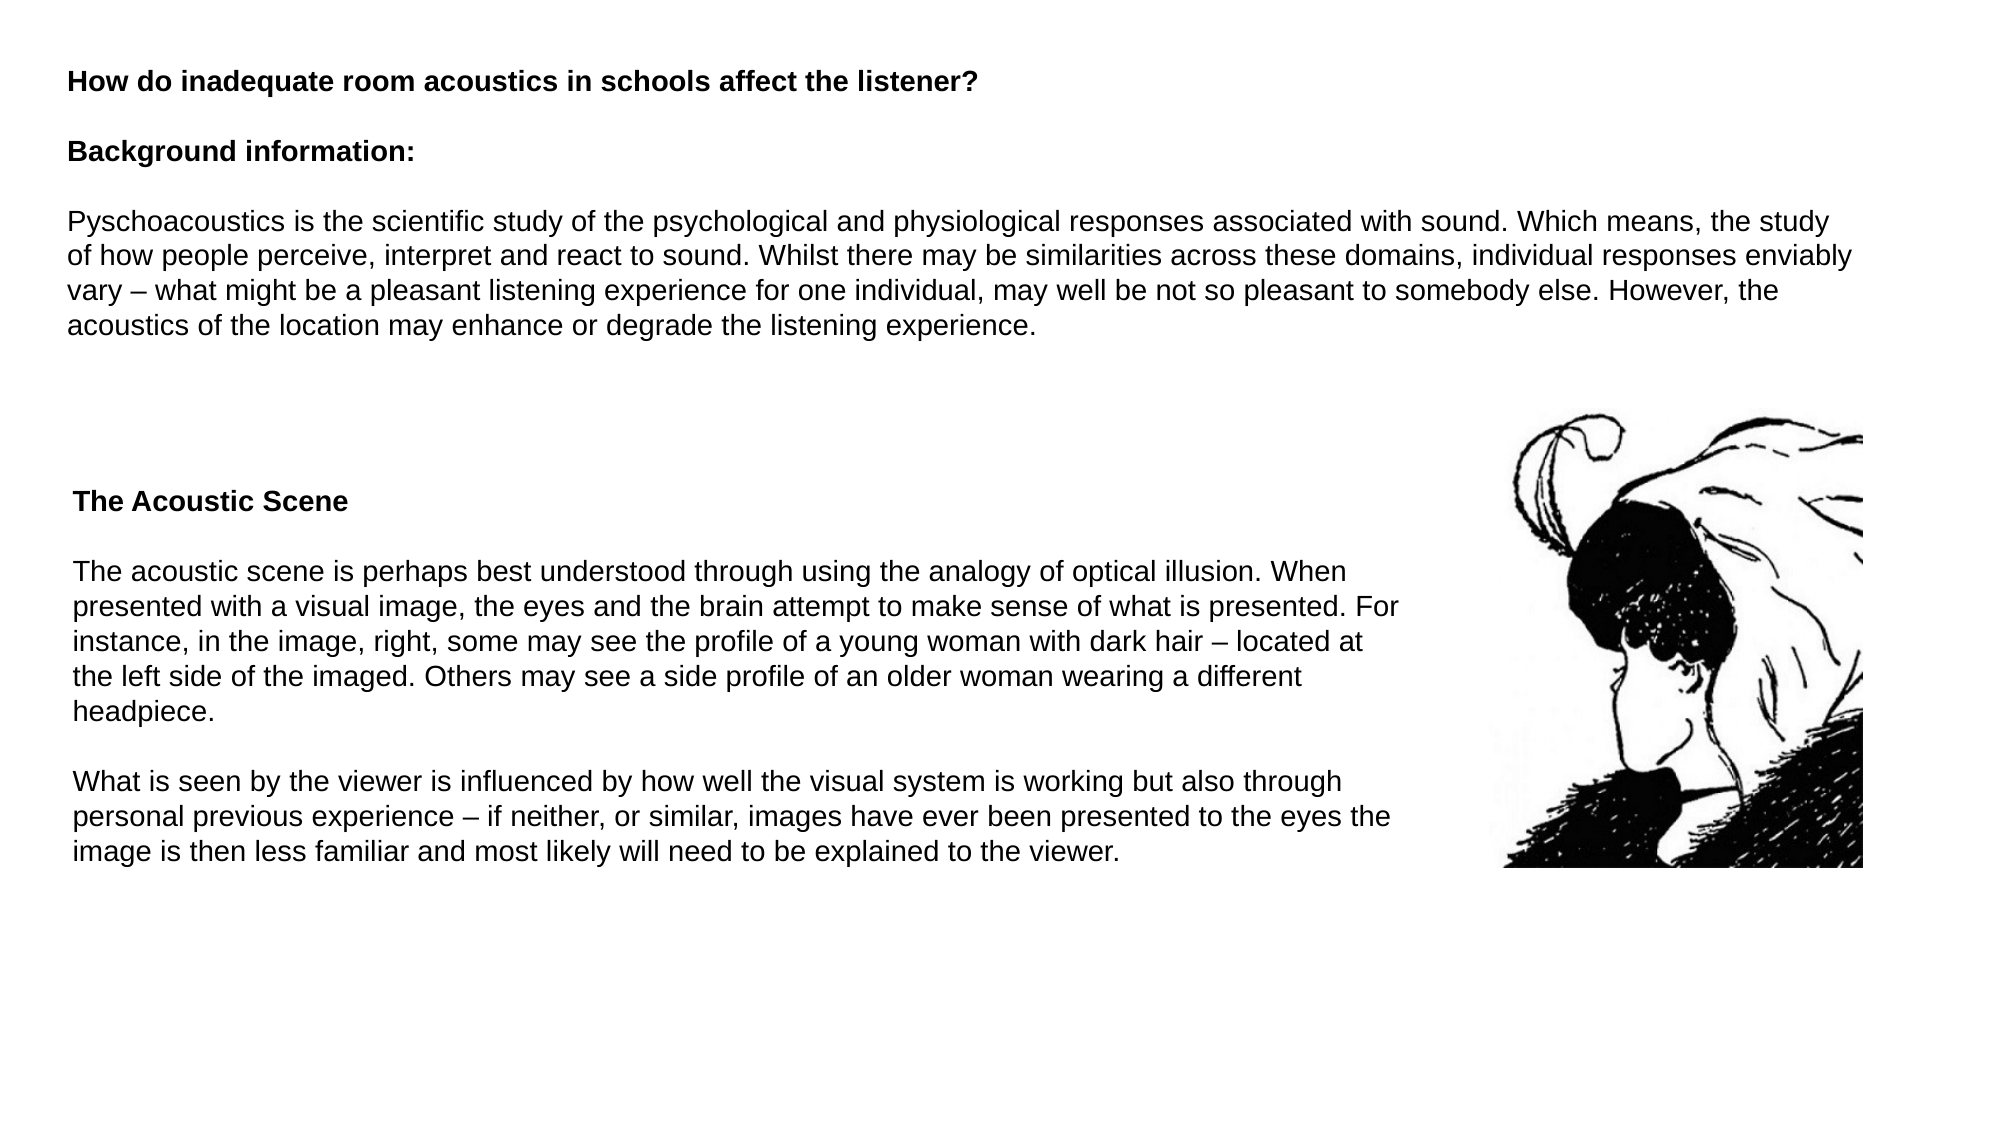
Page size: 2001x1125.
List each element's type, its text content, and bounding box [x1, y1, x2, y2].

text_box How do inadequate room acoustics in schools affect the listener? Background information: Pyschoacoustics is the scientific study of the psychological and physiological responses associated with sound. Which means, the study of how people perceive, interpret and react to sound. Whilst there may be similarities across these domains, individual responses enviably vary – what might be a pleasant listening experience for one individual, may well be not so pleasant to somebody else. However, the acoustics of the location may enhance or degrade the listening experience. [52, 54, 1878, 419]
text_box The Acoustic Scene The acoustic scene is perhaps best understood through using the analogy of optical illusion. When presented with a visual image, the eyes and the brain attempt to make sense of what is presented. For instance, in the image, right, some may see the profile of a young woman with dark hair – located at the left side of the imaged. Others may see a side profile of an older woman wearing a different headpiece. What is seen by the viewer is influenced by how well the visual system is working but also through personal previous experience – if neither, or similar, images have ever been presented to the eyes the image is then less familiar and most likely will need to be explained to the viewer. [57, 474, 1421, 910]
picture [1488, 408, 1863, 868]
